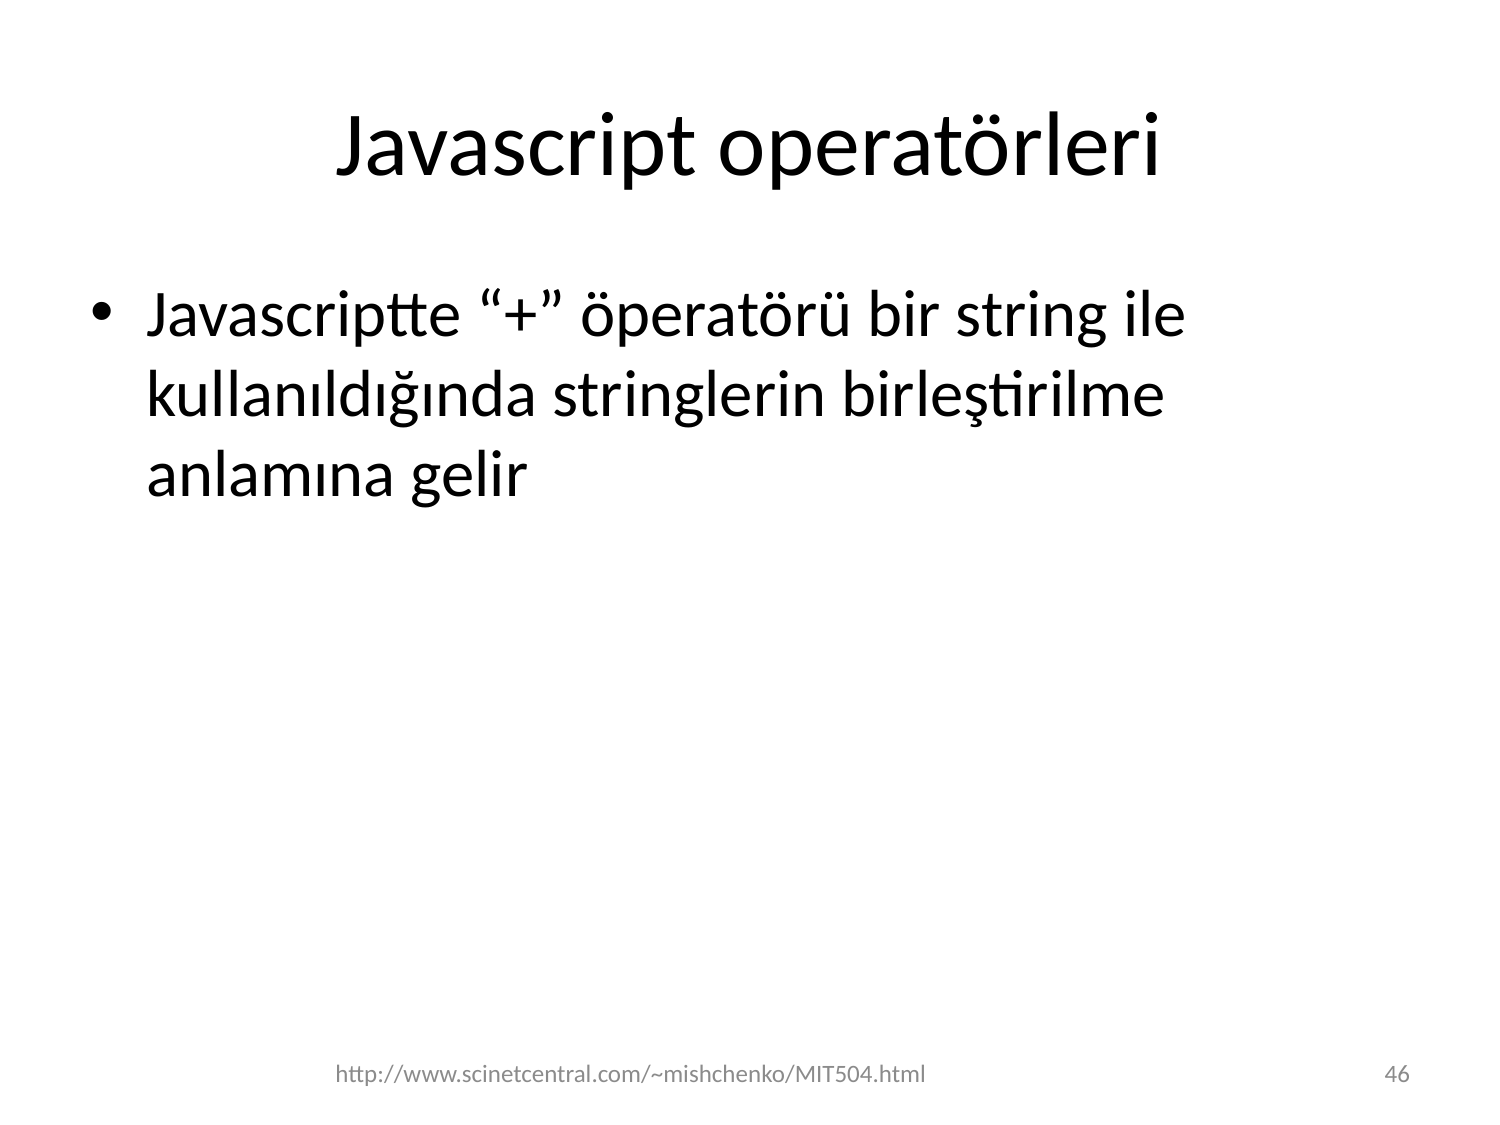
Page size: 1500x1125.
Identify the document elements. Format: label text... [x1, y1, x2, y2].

title Javascript operatörleri [75, 45, 1425, 233]
list Javascriptte “+” öperatörü bir string ile kullanıldığında stringlerin birleştirilme anlamına gelir [75, 262, 1425, 1005]
footer http://www.scinetcentral.com/~mishchenko/MIT504.html [275, 1042, 988, 1103]
slide_number 46 [1074, 1042, 1425, 1103]
